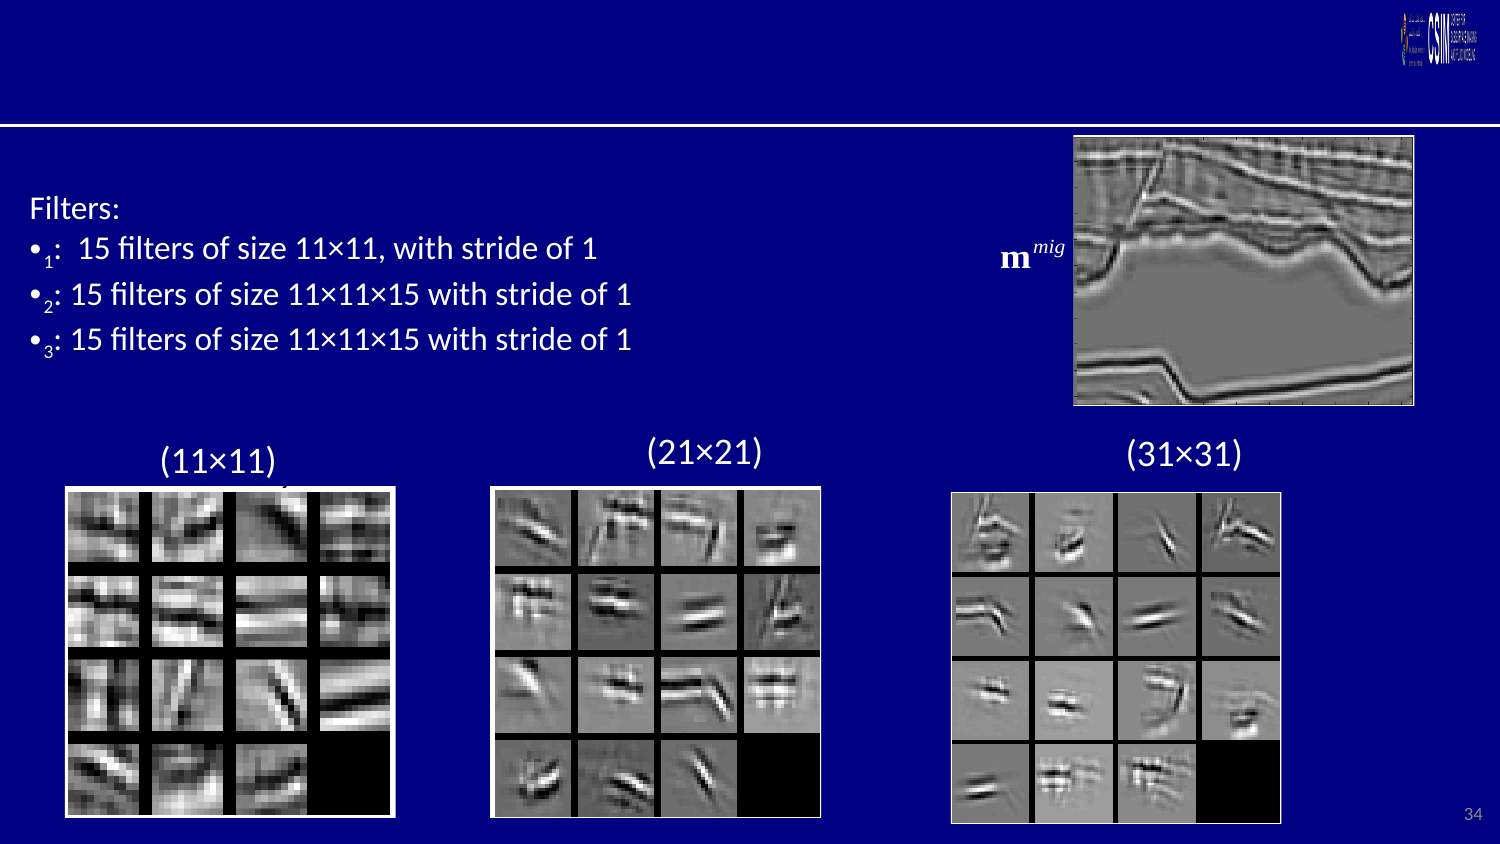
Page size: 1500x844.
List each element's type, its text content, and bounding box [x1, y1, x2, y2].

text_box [998, 233, 1071, 272]
picture [1399, 0, 1483, 95]
slide_number 34 [1156, 790, 1495, 836]
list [64, 486, 396, 818]
picture [950, 491, 1282, 824]
picture [490, 486, 822, 818]
picture [1073, 135, 1415, 406]
